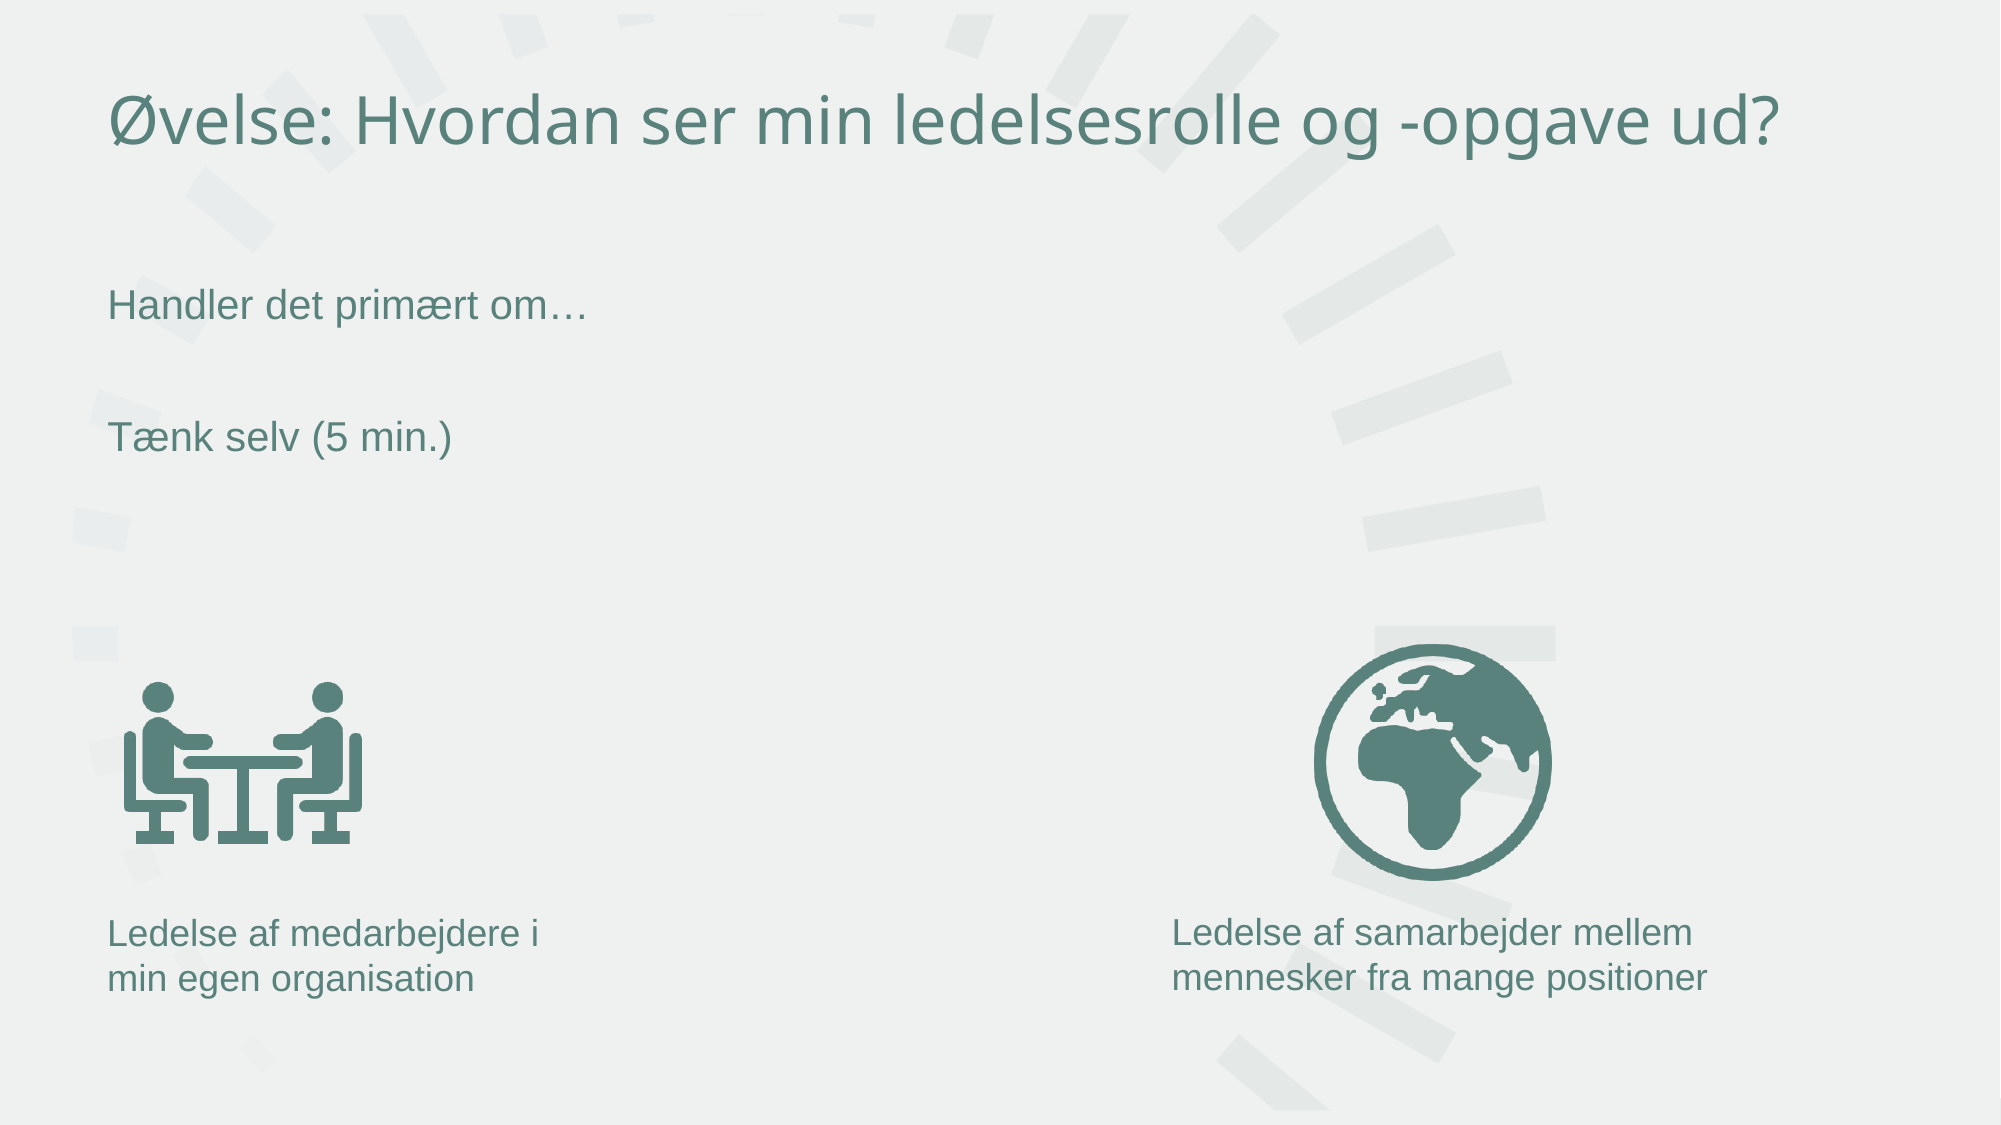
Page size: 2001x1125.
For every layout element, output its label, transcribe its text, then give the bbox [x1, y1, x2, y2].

title Øvelse: Hvordan ser min ledelsesrolle og -opgave ud? [92, 71, 1905, 167]
picture [1282, 612, 1583, 912]
text_box Ledelse af medarbejdere i min egen organisation [92, 901, 574, 1007]
text_box Ledelse af samarbejder mellem mennesker fra mange positioner [1156, 900, 1731, 1006]
picture [92, 612, 393, 912]
list Handler det primært om… Tænk selv (5 min.) [92, 205, 1818, 1040]
